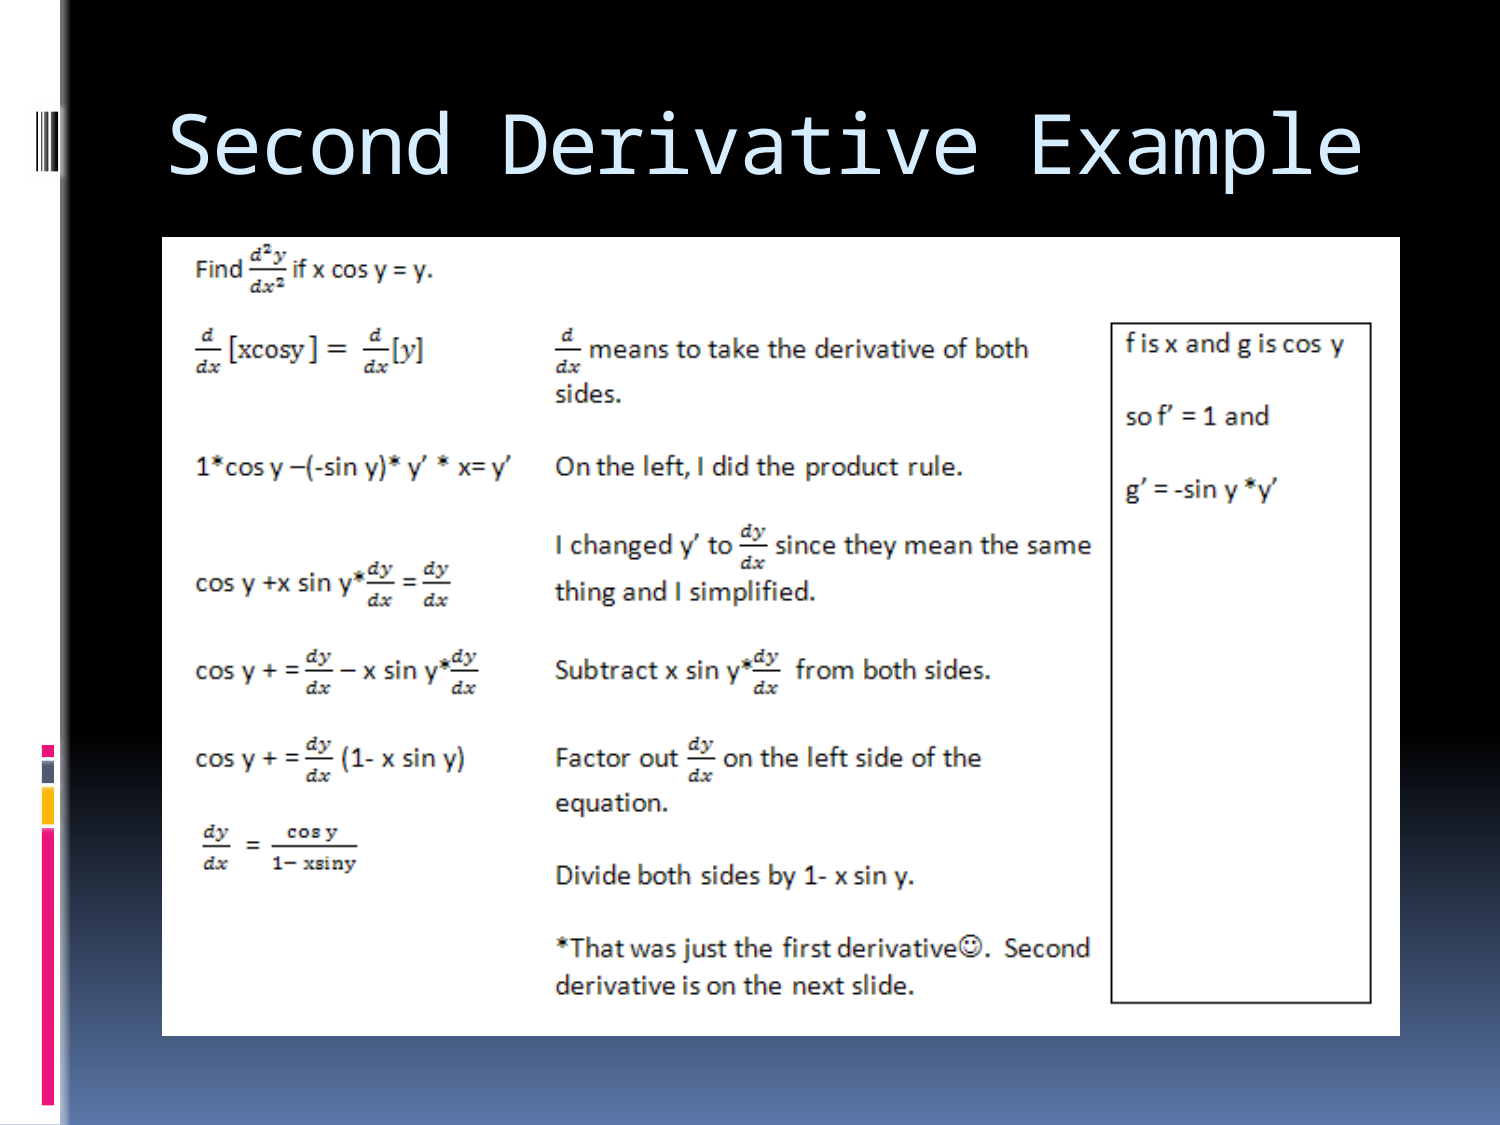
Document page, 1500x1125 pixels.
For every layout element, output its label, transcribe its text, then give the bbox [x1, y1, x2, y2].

title Second Derivative Example [150, 83, 1425, 234]
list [162, 237, 1401, 1036]
